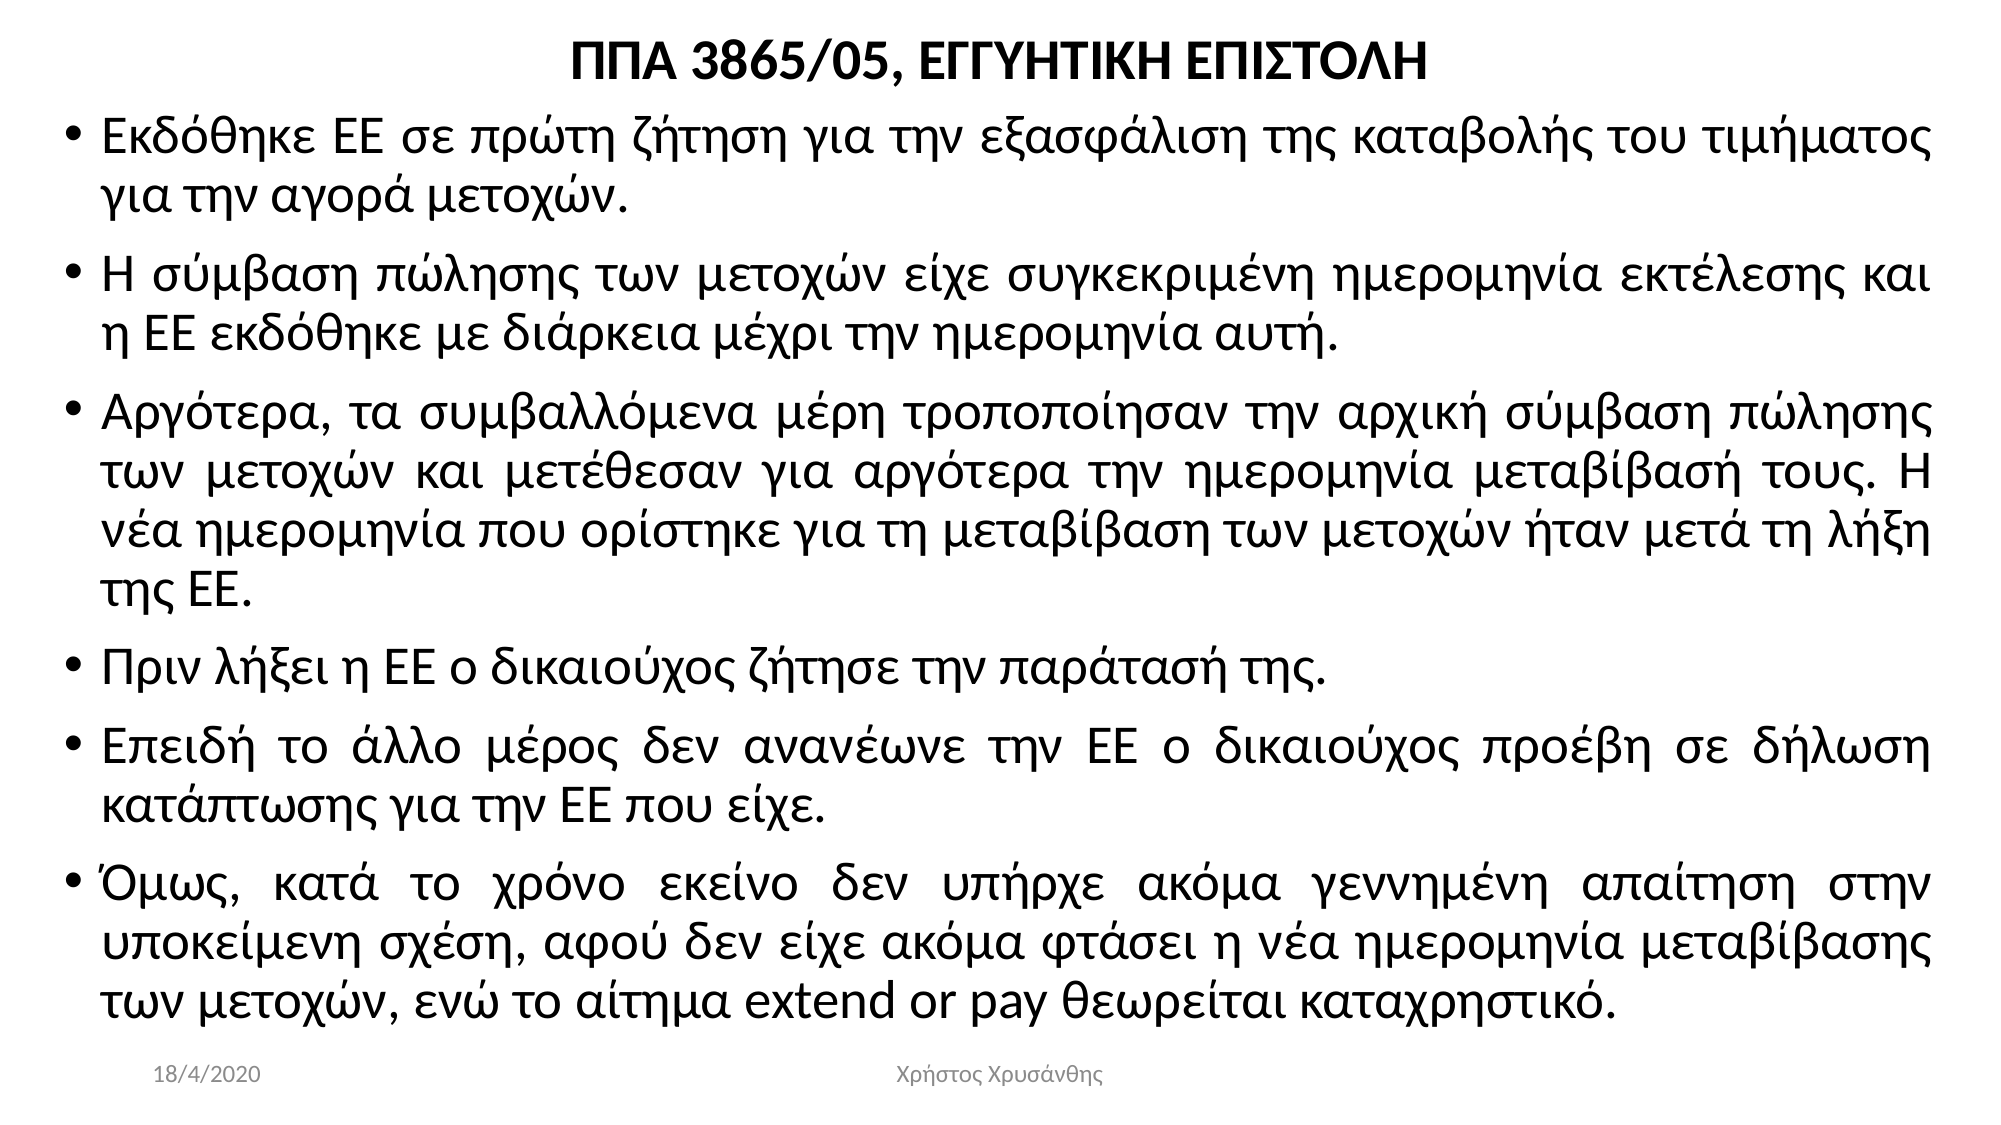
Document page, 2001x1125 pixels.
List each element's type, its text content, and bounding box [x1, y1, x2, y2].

list Εκδόθηκε ΕΕ σε πρώτη ζήτηση για την εξασφάλιση της καταβολής του τιμήματος για την αγορά μετοχών. Η σύμβαση πώλησης των μετοχών είχε συγκεκριμένη ημερομηνία εκτέλεσης και η ΕΕ εκδόθηκε με διάρκεια μέχρι την ημερομηνία αυτή. Αργότερα, τα συμβαλλόμενα μέρη τροποποίησαν την αρχική σύμβαση πώλησης των μετοχών και μετέθεσαν για αργότερα την ημερομηνία μεταβίβασή τους. Η νέα ημερομηνία που ορίστηκε για τη μεταβίβαση των μετοχών ήταν μετά τη λήξη της ΕΕ. Πριν λήξει η ΕΕ ο δικαιούχος ζήτησε την παράτασή της. Επειδή το άλλο μέρος δεν ανανέωνε την ΕΕ ο δικαιούχος προέβη σε δήλωση κατάπτωσης για την ΕΕ που είχε. Όμως, κατά το χρόνο εκείνο δεν υπήρχε ακόμα γεννημένη απαίτηση στην υποκείμενη σχέση, αφού δεν είχε ακόμα φτάσει η νέα ημερομηνία μεταβίβασης των μετοχών, ενώ το αίτημα extend or pay θεωρείται καταχρηστικό. [48, 99, 1948, 1056]
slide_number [137, 1042, 588, 1103]
title ΠΠΑ 3865/05, ΕΓΓΥΗΤΙΚΗ ΕΠΙΣΤΟΛΗ [137, 21, 1863, 99]
footer Χρήστος Χρυσάνθης [662, 1042, 1338, 1103]
